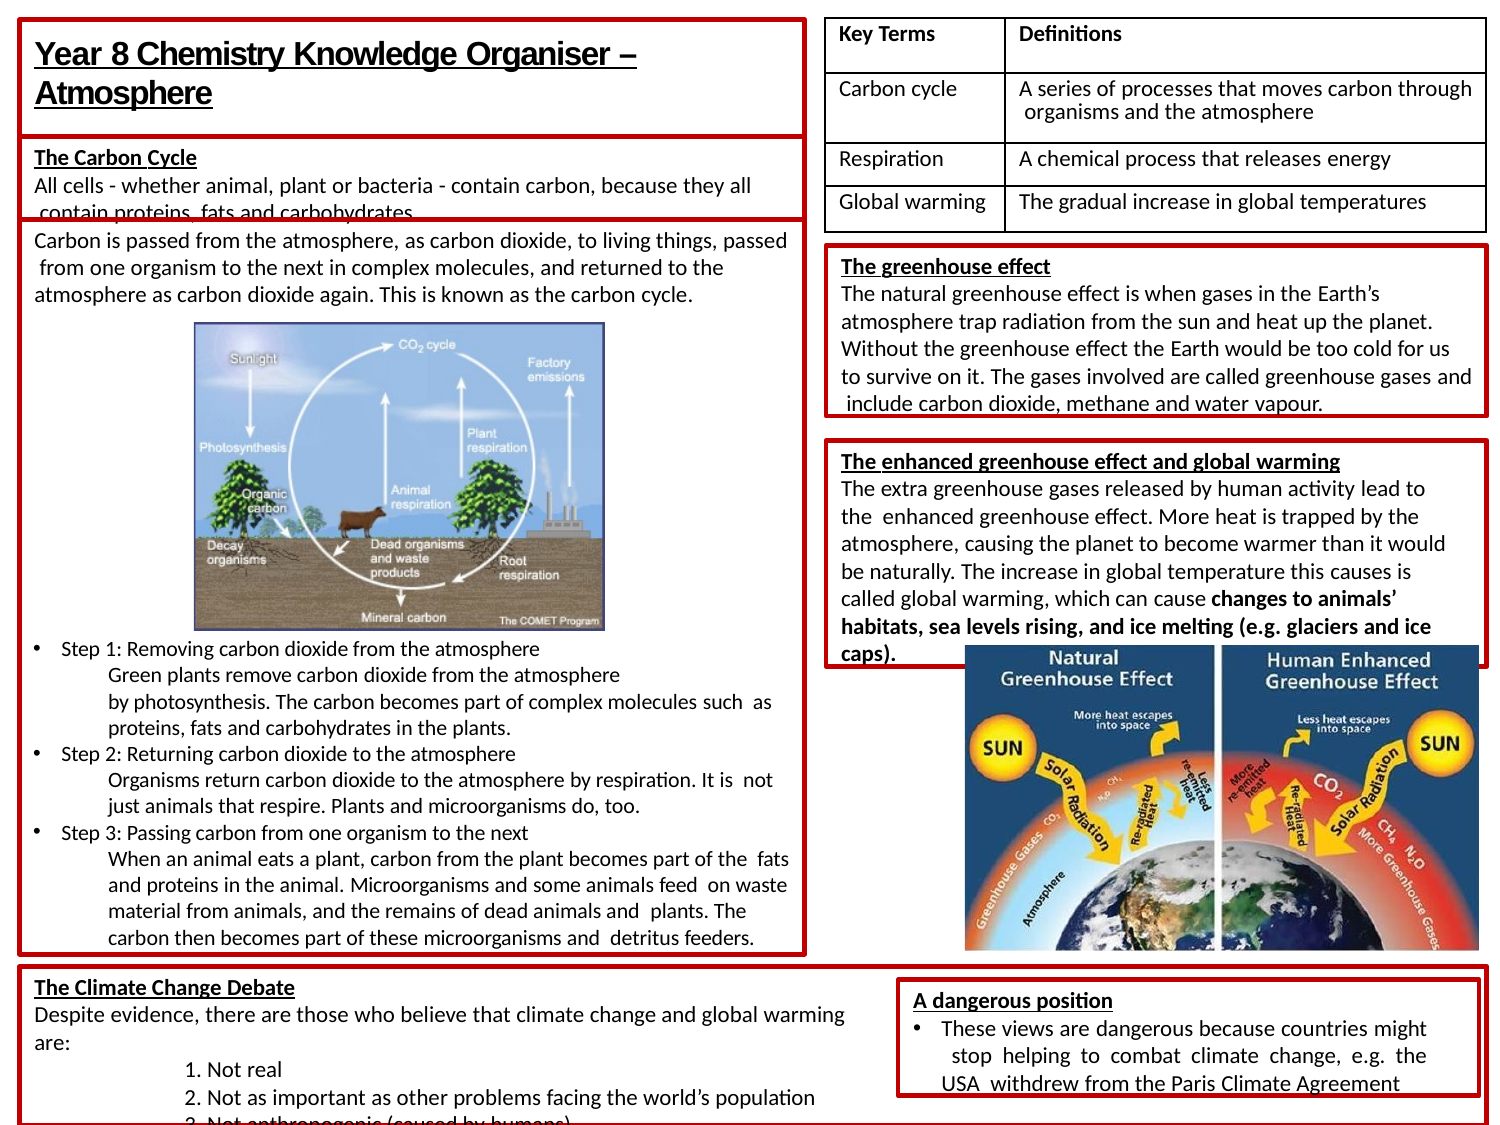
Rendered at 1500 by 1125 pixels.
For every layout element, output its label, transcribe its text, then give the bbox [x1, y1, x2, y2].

table_cell Carbon cycle [826, 74, 1004, 142]
text_box The greenhouse effect The natural greenhouse effect is when gases in the Earth’s atmosphere trap radiation from the sun and heat up the planet. Without the greenhouse effect the Earth would be too cold for us to survive on it. The gases involved are called greenhouse gases and include carbon dioxide, methane and water vapour. [826, 245, 1487, 417]
title Year 8 Chemistry Knowledge Organiser –Atmosphere [19, 19, 805, 220]
table_cell The gradual increase in global temperatures [1006, 187, 1485, 231]
table_header Definitions [1006, 19, 1485, 72]
list Step 1: Removing carbon dioxide from the atmosphere Green plants remove carbon dioxide from the atmosphere by photosynthesis. The carbon becomes part of complex molecules such as proteins, fats and carbohydrates in the plants. Step 2: Returning carbon dioxide to the atmosphere Organisms return carbon dioxide to the atmosphere by respiration. It is not just animals that respire. Plants and microorganisms do, too. Step 3: Passing carbon from one organism to the next When an animal eats a plant, carbon from the plant becomes part of the fats and proteins in the animal. Microorganisms and some animals feed on waste material from animals, and the remains of dead animals and plants. The carbon then becomes part of these microorganisms and detritus feeders. [31, 632, 805, 966]
table_header Key Terms [826, 19, 1004, 72]
table_cell A series of processes that moves carbon through organisms and the atmosphere [1006, 74, 1485, 142]
text_box [193, 322, 605, 631]
table_cell Global warming [826, 187, 1004, 231]
text_box The enhanced greenhouse effect and global warming The extra greenhouse gases released by human activity lead to the enhanced greenhouse effect. More heat is trapped by the atmosphere, causing the planet to become warmer than it would be naturally. The increase in global temperature this causes is called global warming, which can cause changes to animals’ habitats, sea levels rising, and ice melting (e.g. glaciers and ice caps). [826, 440, 1487, 667]
text_box A dangerous position These views are dangerous because countries might stop helping to combat climate change, e.g. the USA withdrew from the Paris Climate Agreement [898, 979, 1480, 1096]
table_cell A chemical process that releases energy [1006, 144, 1485, 185]
text_box [964, 645, 1479, 951]
table_cell Respiration [826, 144, 1004, 185]
text_box [19, 220, 805, 955]
text_box The Carbon Cycle All cells - whether animal, plant or bacteria - contain carbon, because they all contain proteins, fats and carbohydrates. Carbon is passed from the atmosphere, as carbon dioxide, to living things, passed from one organism to the next in complex molecules, and returned to the atmosphere as carbon dioxide again. This is known as the carbon cycle. [32, 220, 792, 308]
text_box The Climate Change Debate Despite evidence, there are those who believe that climate change and global warming are: Not real Not as important as other problems facing the world’s population Not anthropogenic (caused by humans) [32, 970, 887, 1125]
text_box [19, 966, 1487, 1125]
